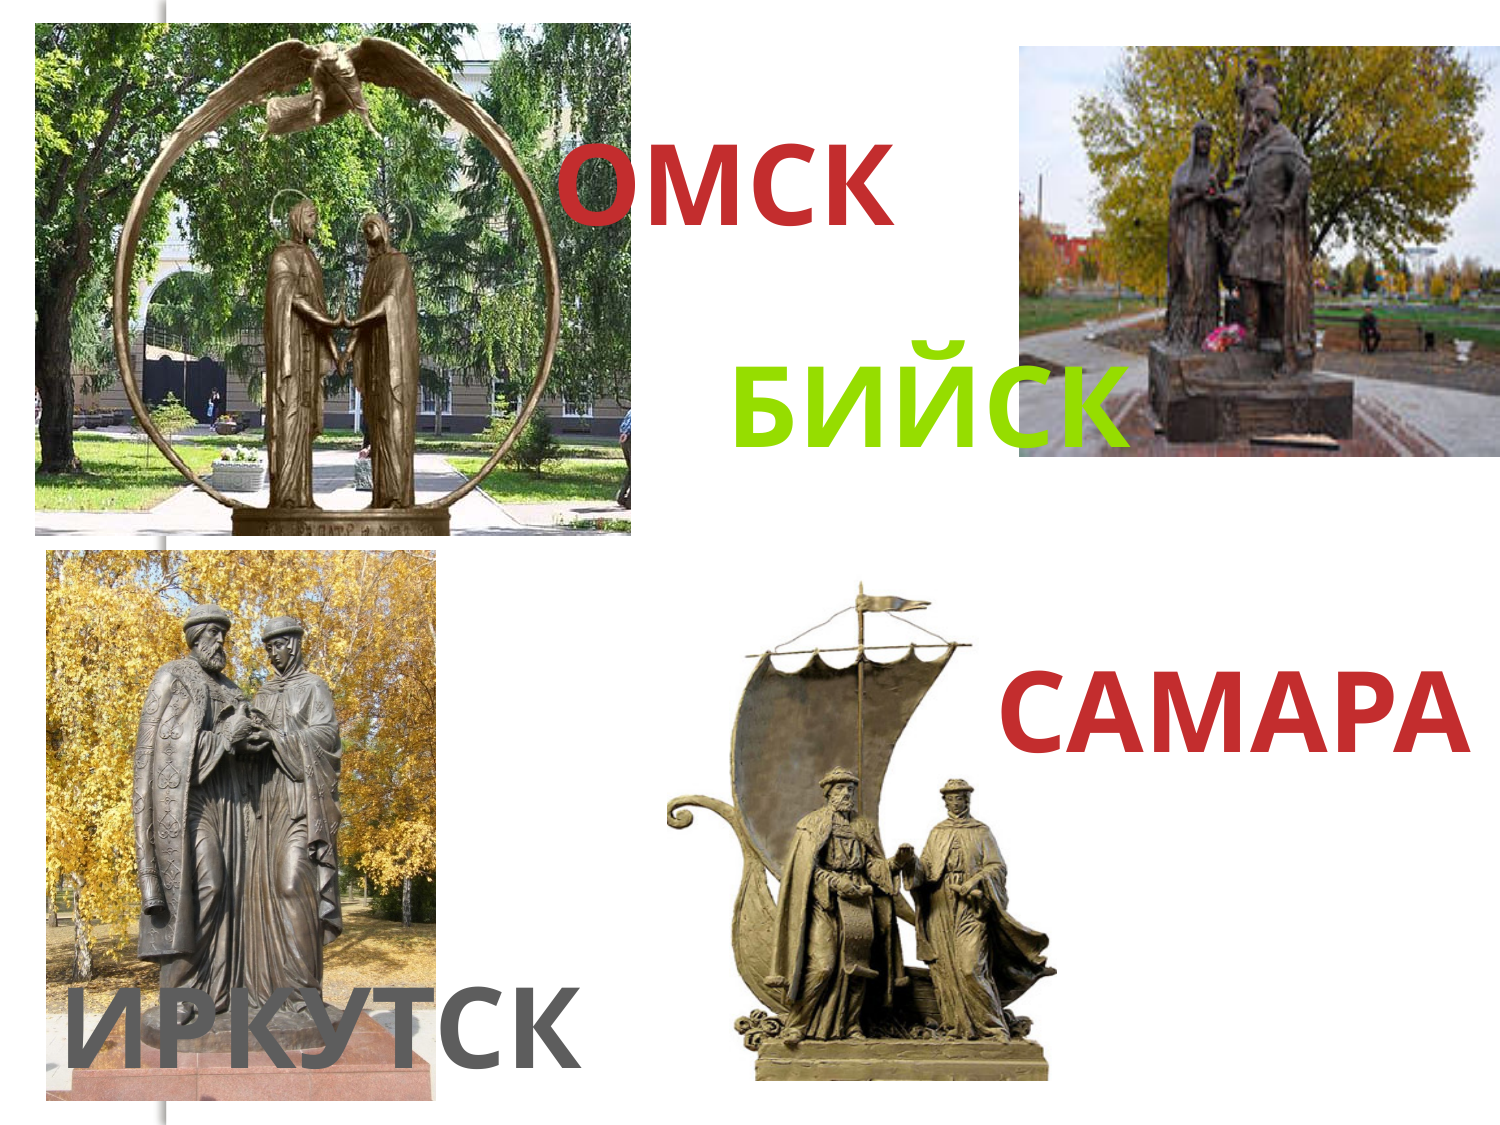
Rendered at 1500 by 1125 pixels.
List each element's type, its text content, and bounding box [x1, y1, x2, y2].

picture [667, 562, 1057, 1081]
text_box ОМСК [638, 105, 910, 256]
text_box САМАРА [1063, 632, 1486, 783]
text_box БИЙСК [711, 328, 1146, 478]
picture [1019, 46, 1500, 458]
picture [34, 23, 632, 537]
picture [46, 550, 436, 1101]
text_box ИРКУТСК [442, 949, 597, 1099]
